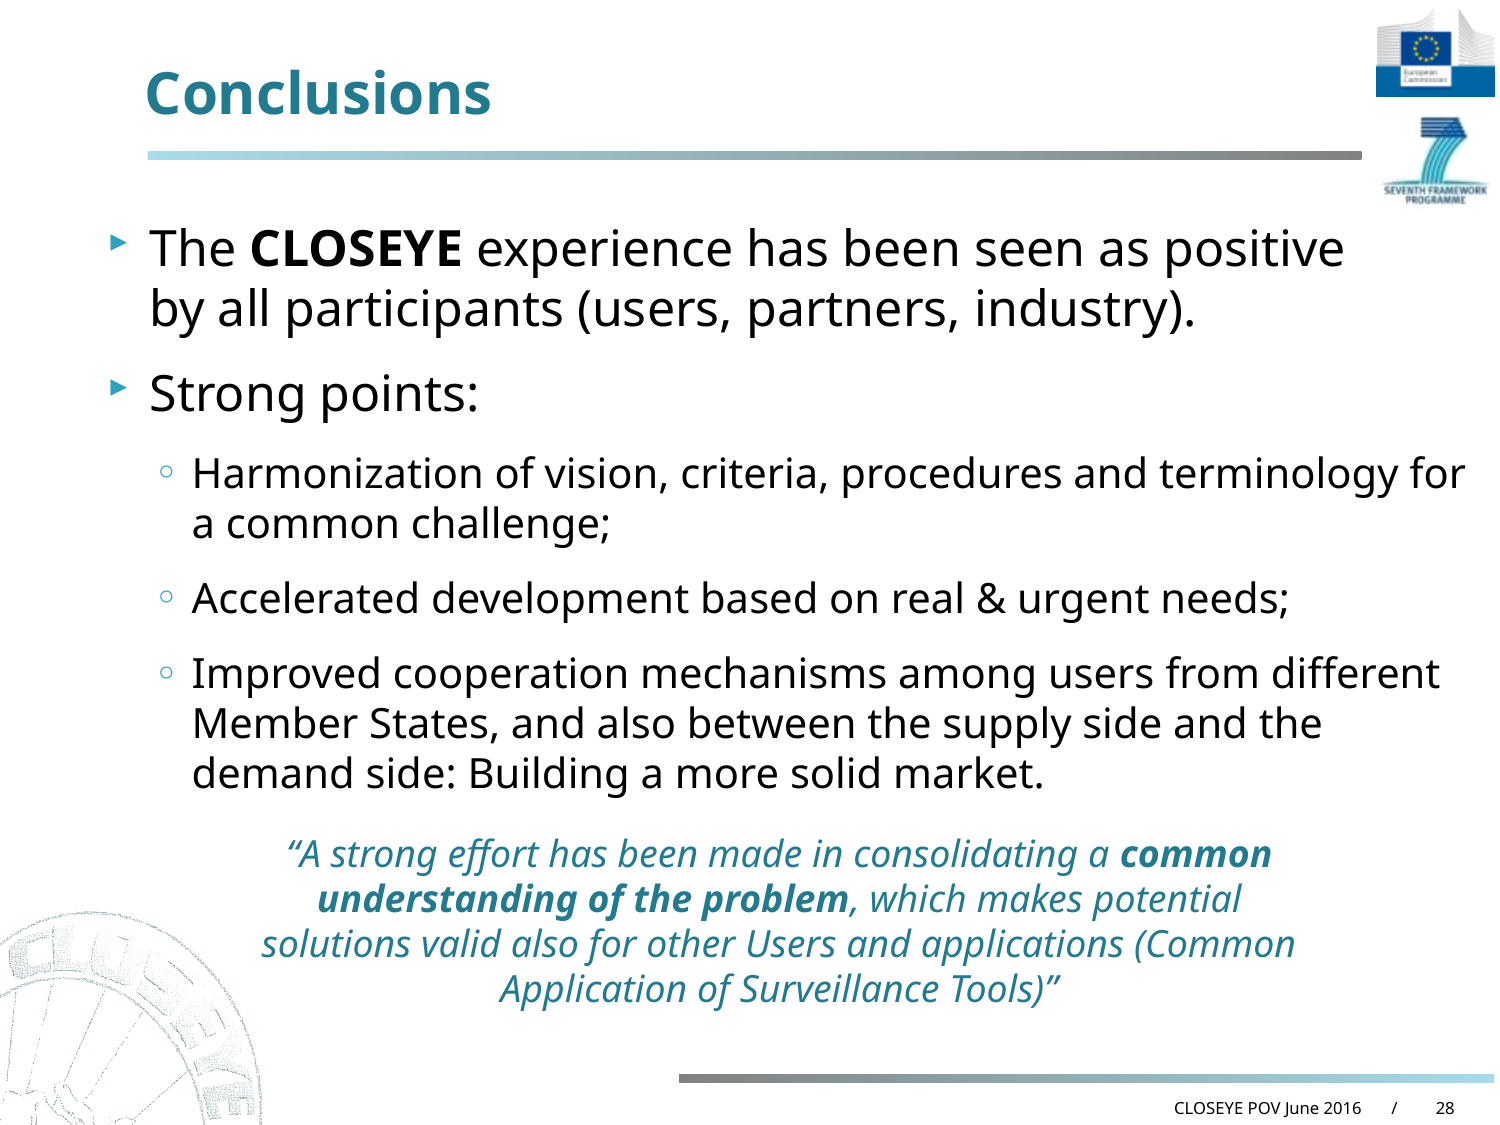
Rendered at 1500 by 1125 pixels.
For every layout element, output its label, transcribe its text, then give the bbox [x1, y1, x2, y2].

title Conclusions [100, 45, 1353, 138]
list The CLOSEYE experience has been seen as positive by all participants (users, partners, industry). Strong points: Harmonization of vision, criteria, procedures and terminology for a common challenge; Accelerated development based on real & urgent needs; Improved cooperation mechanisms among users from different Member States, and also between the supply side and the demand side: Building a more solid market. [75, 209, 1483, 1035]
picture [1376, 113, 1495, 209]
text_box “A strong effort has been made in consolidating a common understanding of the problem, which makes potential solutions valid also for other Users and applications (Common Application of Surveillance Tools)” [230, 822, 1329, 1017]
picture [1376, 7, 1495, 97]
